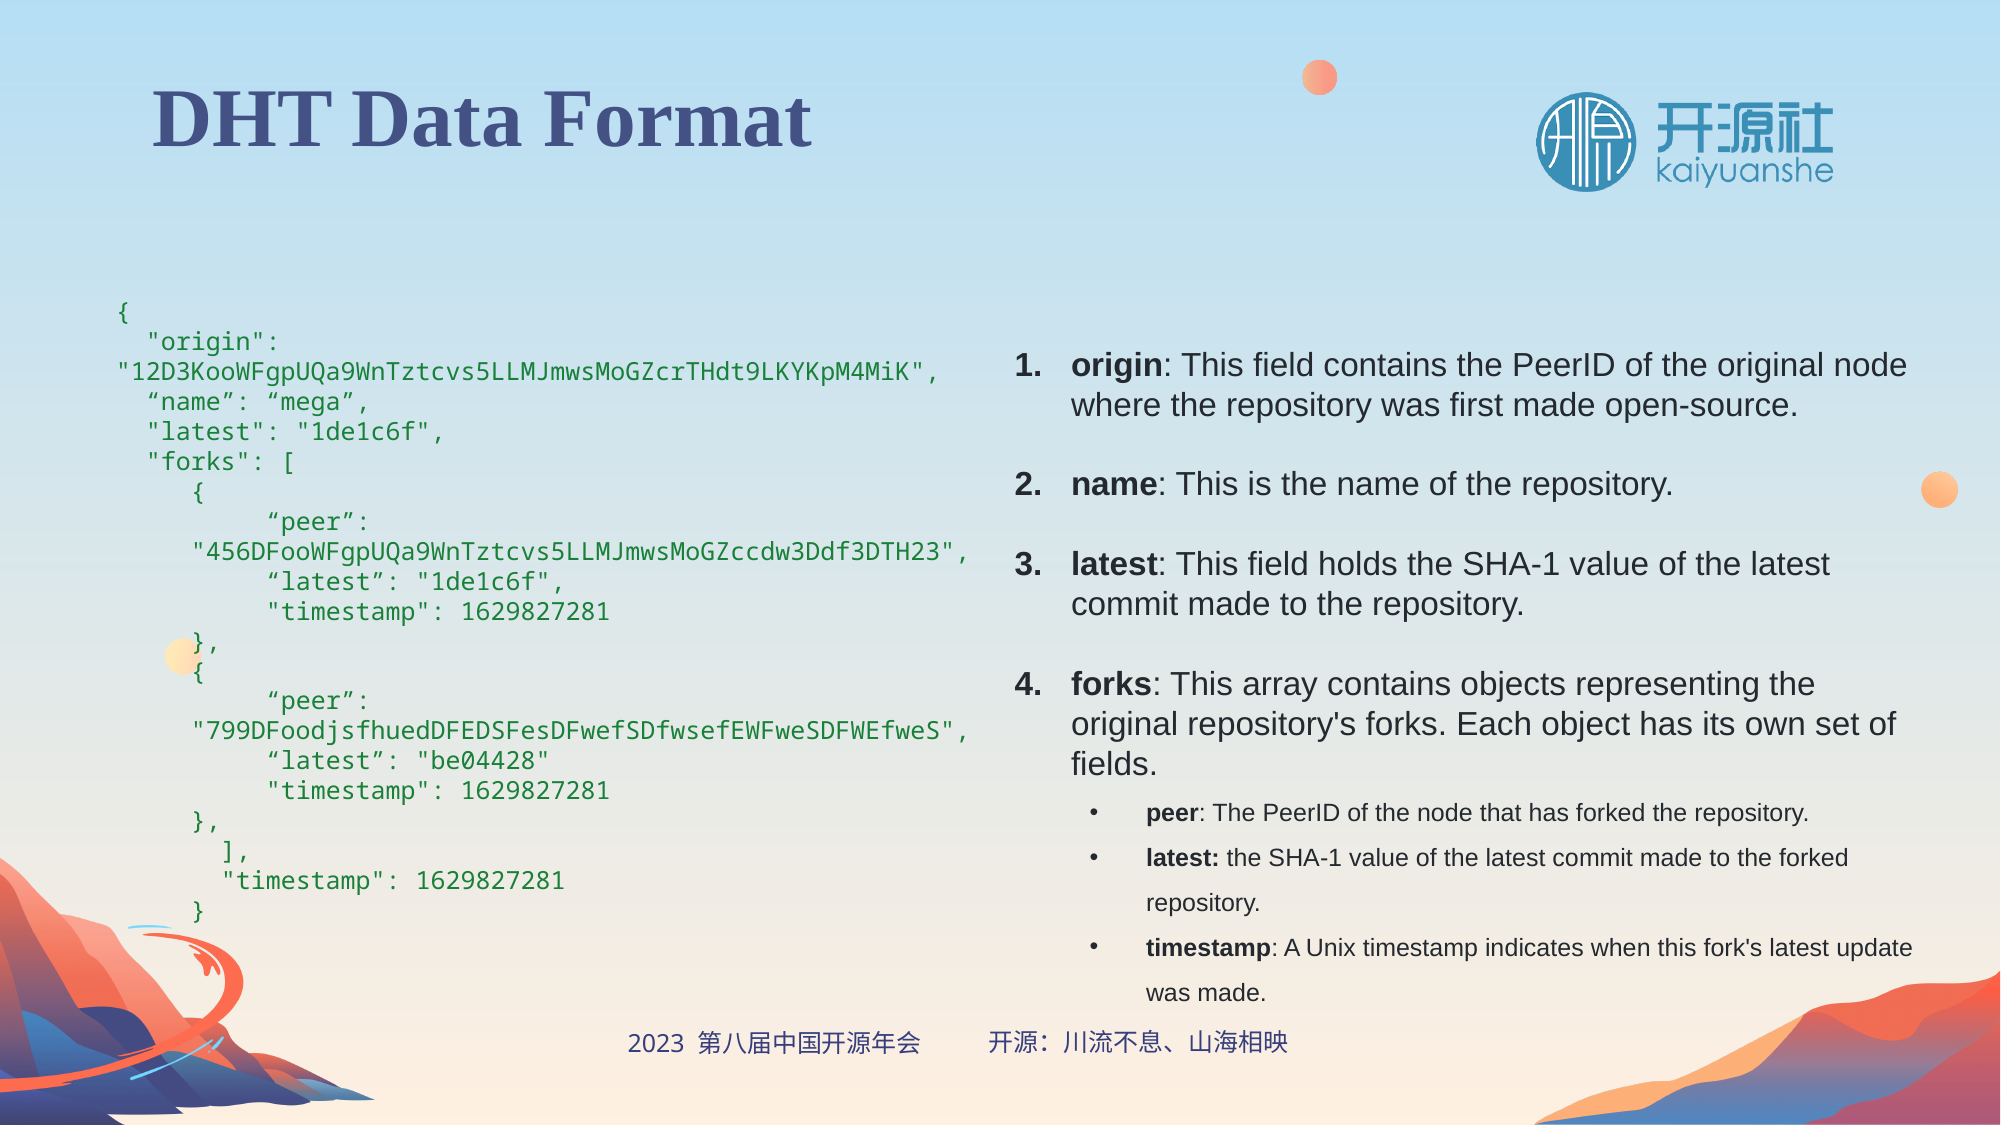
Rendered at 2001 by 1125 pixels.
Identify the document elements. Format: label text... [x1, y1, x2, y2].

picture [1534, 950, 2001, 1125]
title DHT Data Format [137, 59, 1863, 278]
picture [0, 850, 375, 1125]
text_box { "origin": "12D3KooWFgpUQa9WnTztcvs5LLMJmwsMoGZcrTHdt9LKYKpM4MiK", “name”: “mega”, "latest": "1de1c6f", "forks": [ { “peer”: "456DFooWFgpUQa9WnTztcvs5LLMJmwsMoGZccdw3Ddf3DTH23", “latest”: "1de1c6f", "timestamp": 1629827281 }, { “peer”: "799DFoodjsfhuedDFEDSFesDFwefSDfwsefEWFweSDFWEfweS", “latest”: "be04428" "timestamp": 1629827281 }, ], "timestamp": 1629827281 } [100, 259, 1026, 961]
text_box origin: This field contains the PeerID of the original node where the repository was first made open-source. name: This is the name of the repository. latest: This field holds the SHA-1 value of the latest commit made to the repository. forks: This array contains objects representing the original repository's forks. Each object has its own set of fields. peer: The PeerID of the node that has forked the repository. latest: the SHA-1 value of the latest commit made to the forked repository. timestamp: A Unix timestamp indicates when this fork's latest update was made. [999, 335, 1943, 1014]
